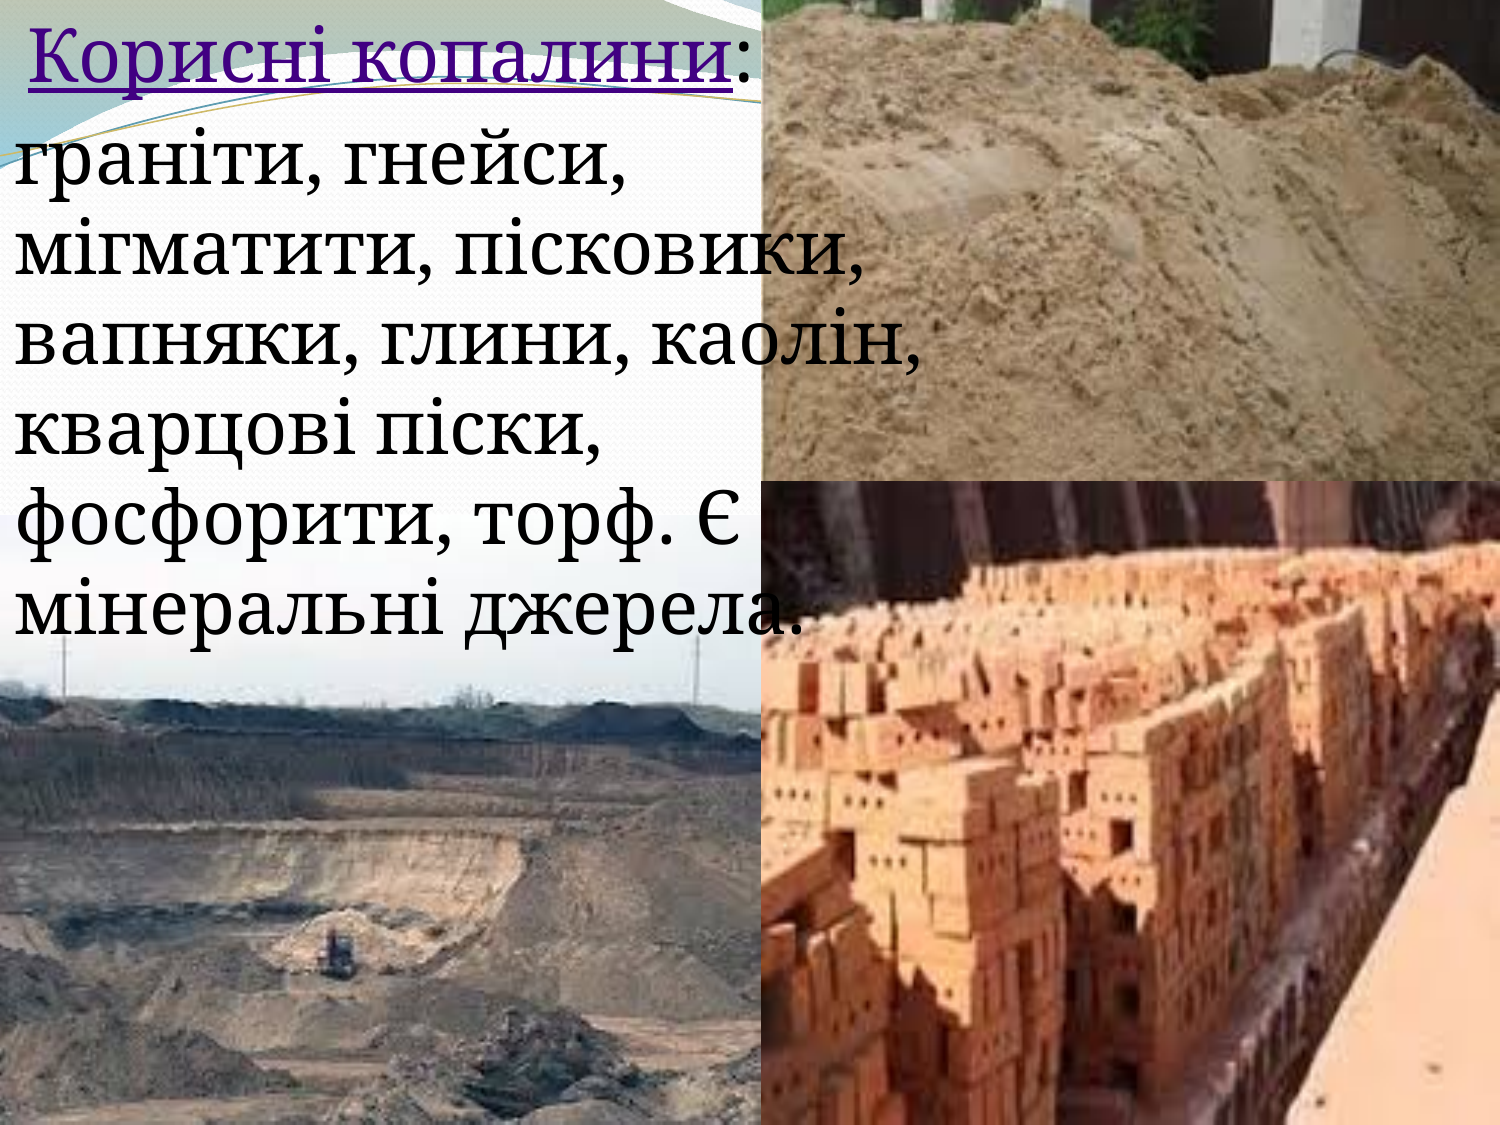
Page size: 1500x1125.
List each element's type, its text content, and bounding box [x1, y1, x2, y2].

picture [761, 0, 1500, 481]
text_box Корисні копалини: граніти, гнейси, мігматити, пісковики, вапняки, глини, каолін, кварцові піски, фосфорити, торф. Є мінеральні джерела. [0, 0, 759, 515]
picture [761, 488, 1500, 1125]
picture [0, 515, 756, 1125]
